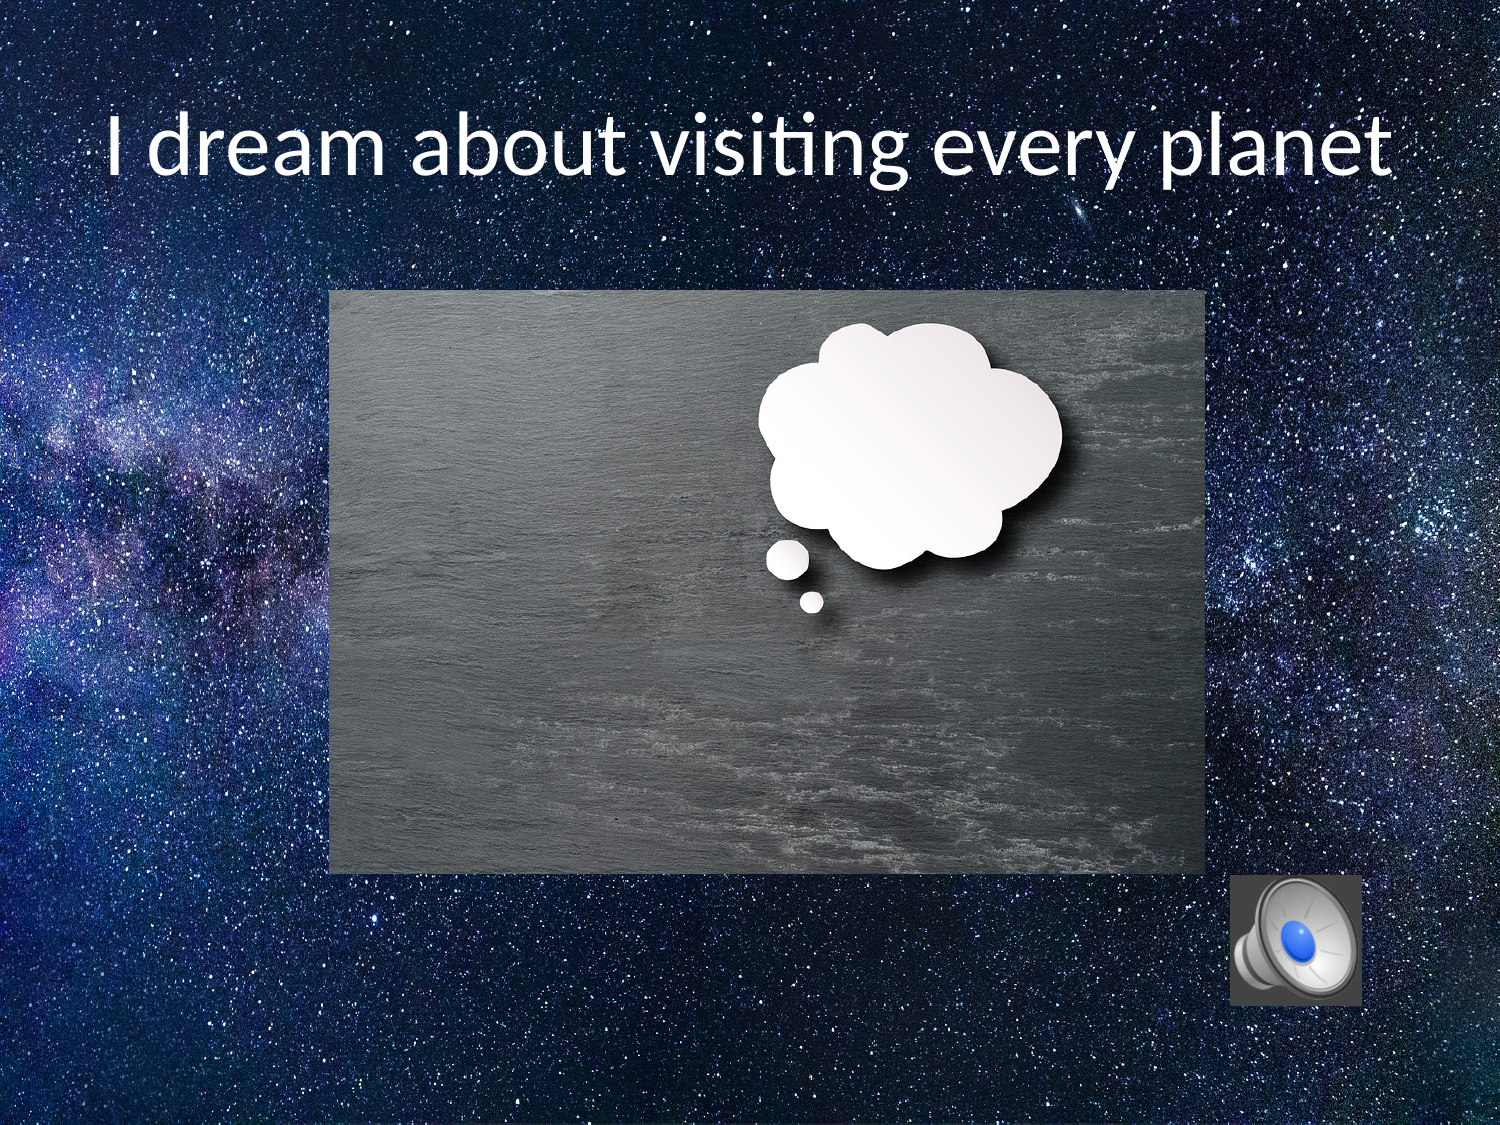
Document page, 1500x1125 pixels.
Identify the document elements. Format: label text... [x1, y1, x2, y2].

title I dream about visiting every planet [75, 45, 1425, 233]
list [1229, 873, 1364, 1008]
picture [0, 0, 1500, 1125]
